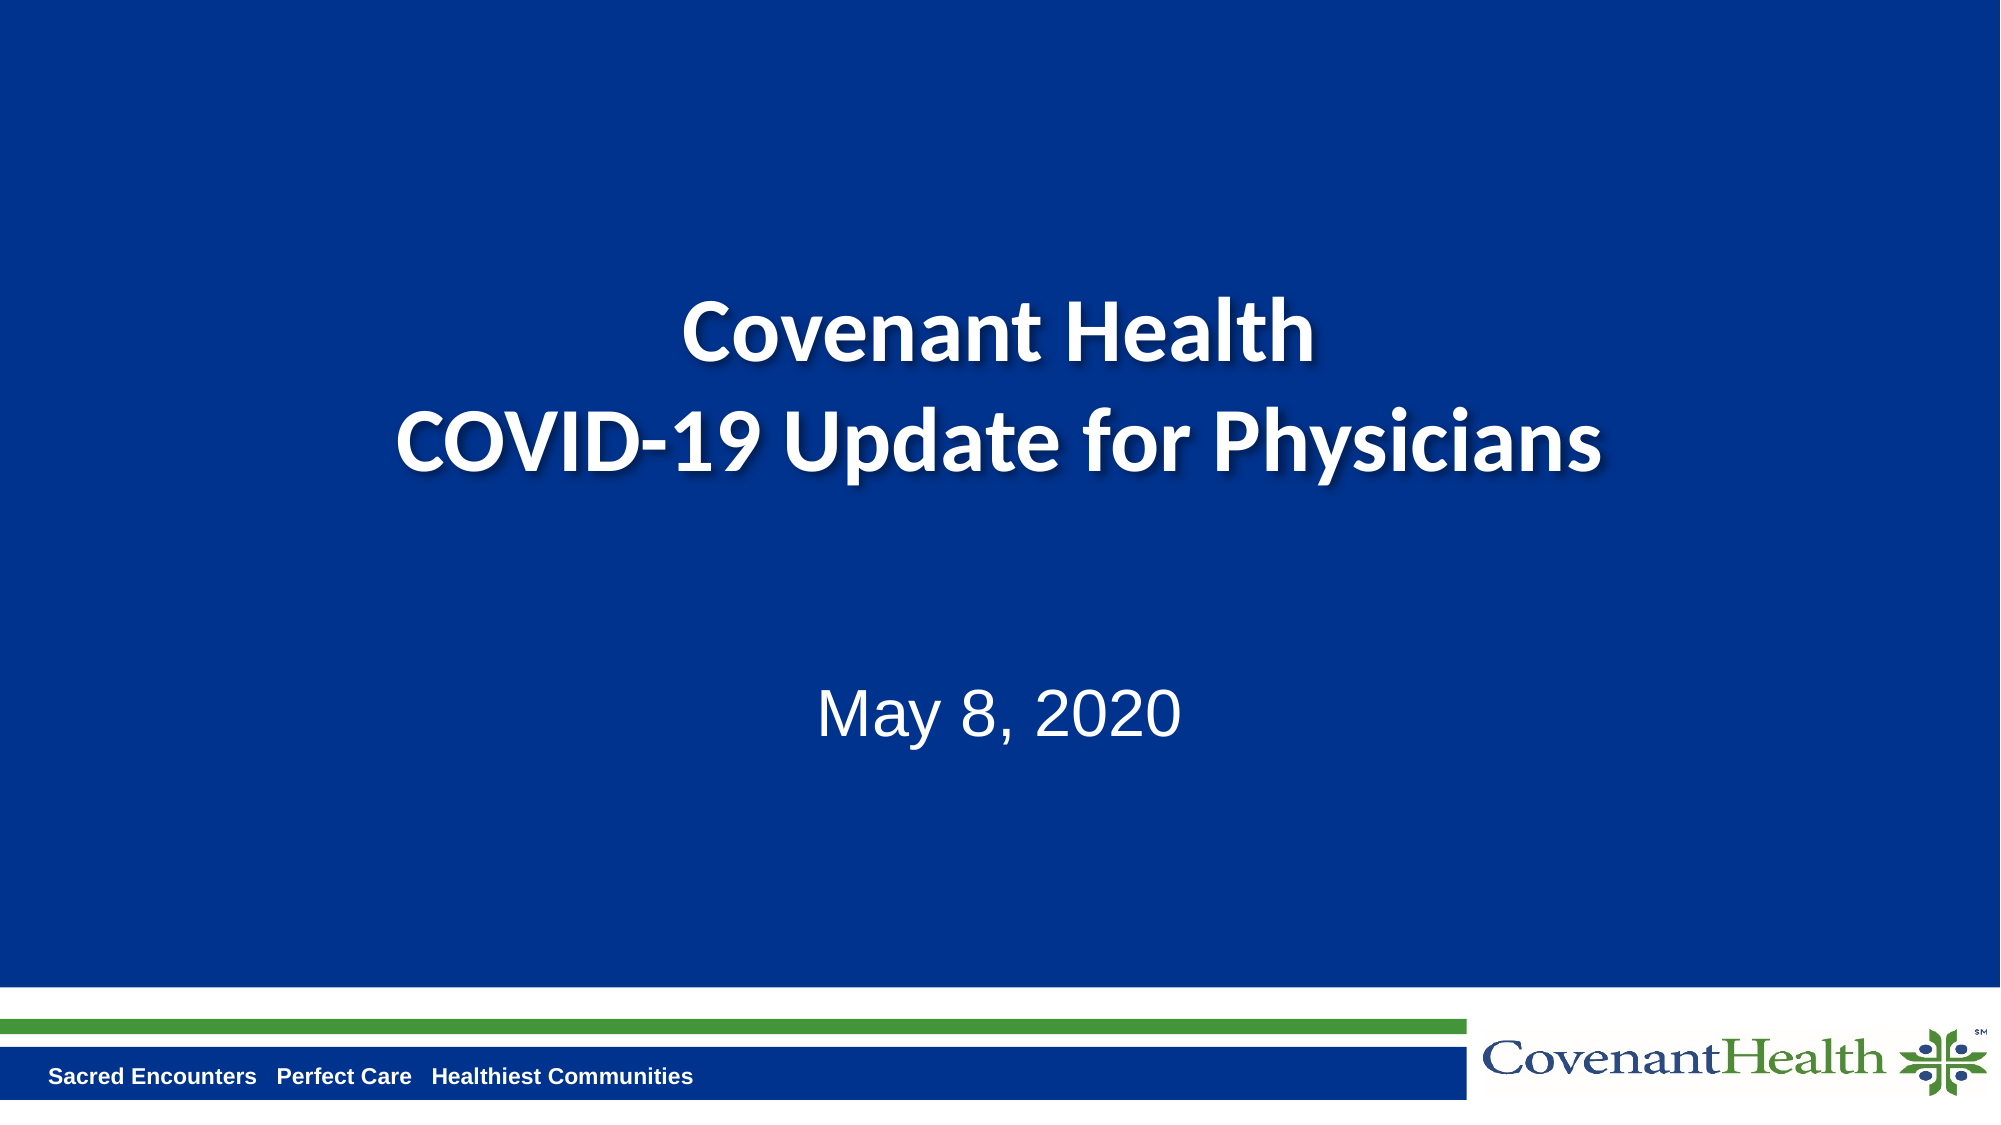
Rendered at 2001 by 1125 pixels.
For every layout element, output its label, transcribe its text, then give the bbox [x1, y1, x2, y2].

picture [1483, 1029, 1987, 1096]
title Covenant Health COVID-19 Update for Physicians [150, 262, 1850, 504]
subtitle May 8, 2020 [300, 662, 1700, 838]
